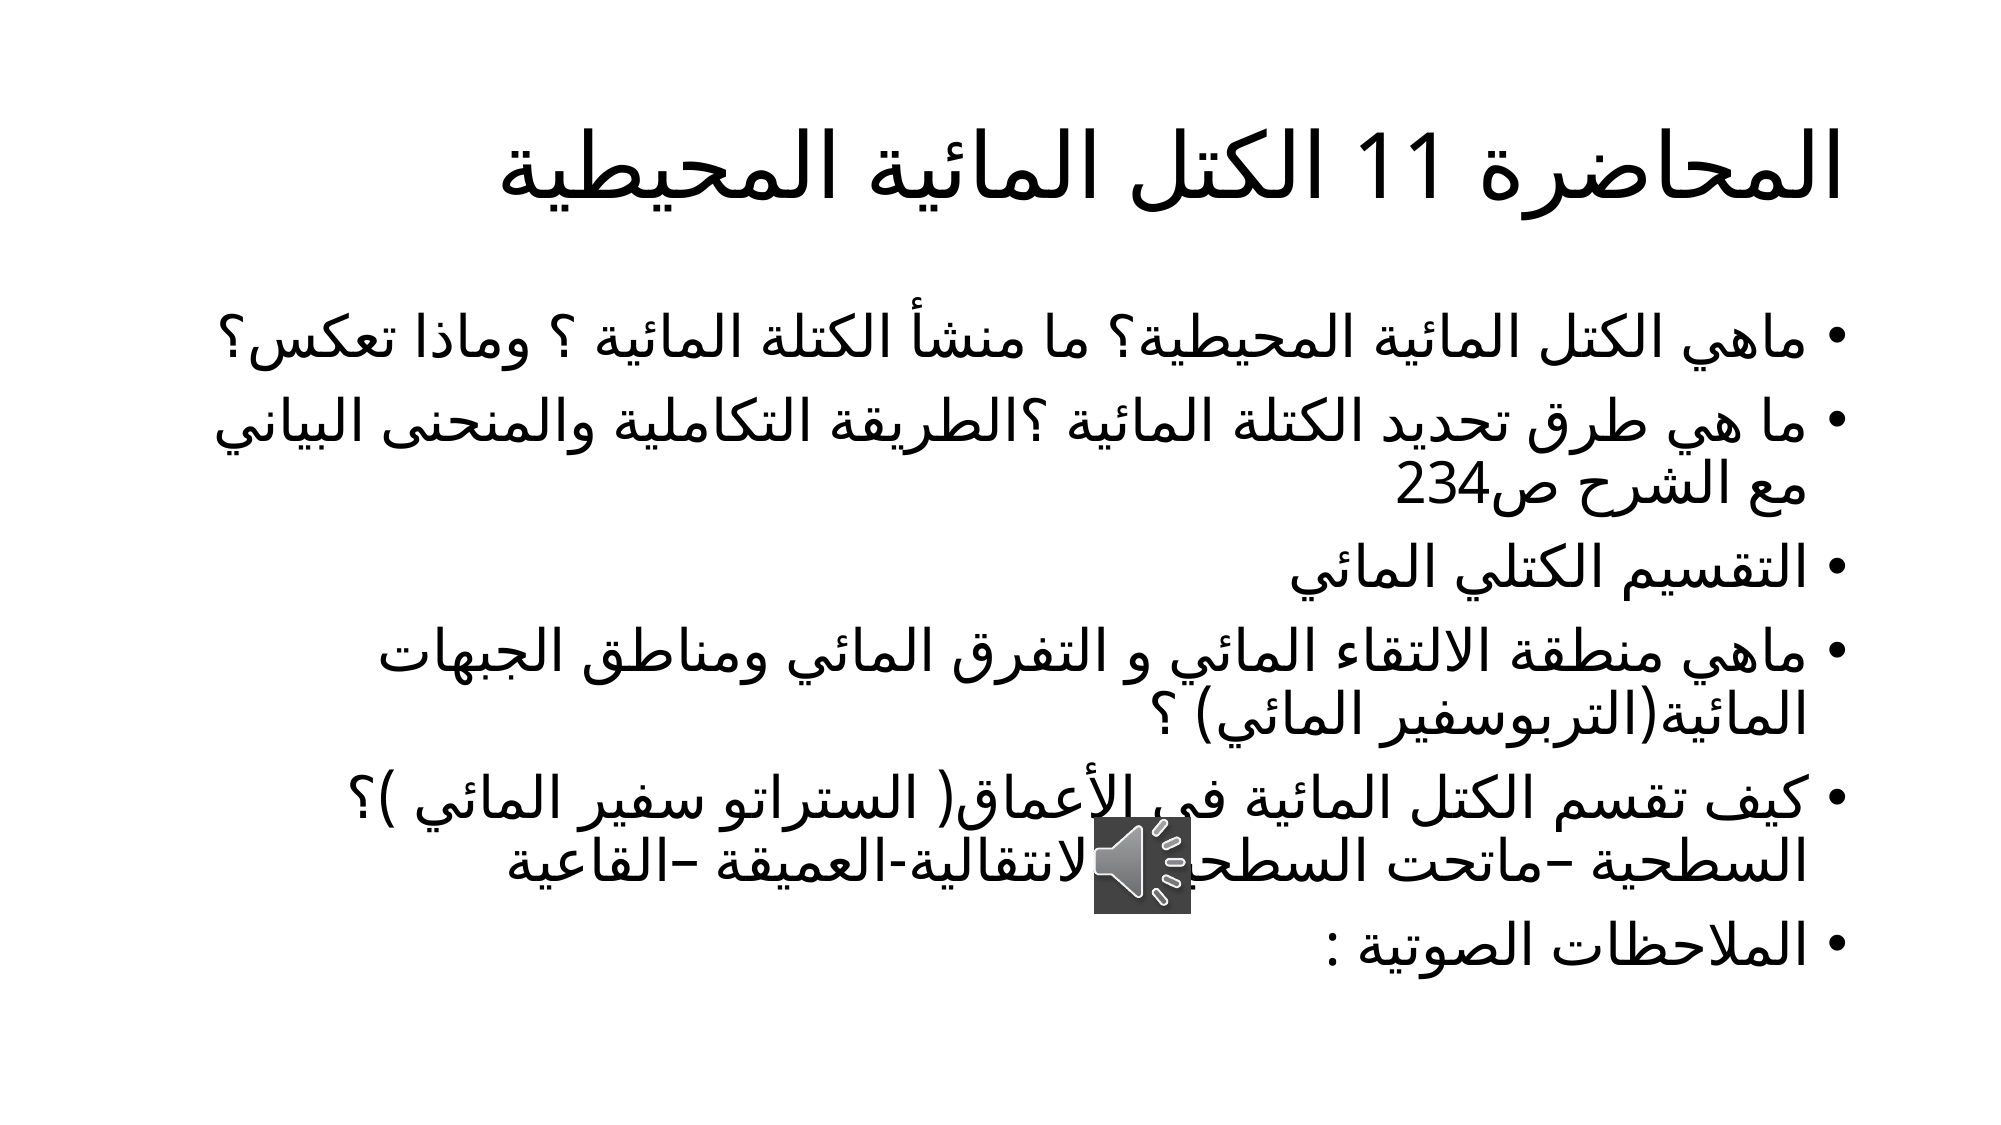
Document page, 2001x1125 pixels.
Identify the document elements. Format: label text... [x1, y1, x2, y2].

title المحاضرة 11 الكتل المائية المحيطية [137, 59, 1863, 278]
picture [1092, 815, 1192, 915]
list ماهي الكتل المائية المحيطية؟ ما منشأ الكتلة المائية ؟ وماذا تعكس؟ ما هي طرق تحديد الكتلة المائية ؟الطريقة التكاملية والمنحنى البياني مع الشرح ص234 التقسيم الكتلي المائي ماهي منطقة الالتقاء المائي و التفرق المائي ومناطق الجبهات المائية(التربوسفير المائي) ؟ كيف تقسم الكتل المائية في الأعماق( الستراتو سفير المائي )؟السطحية –ماتحت السطحية –الانتقالية-العميقة –القاعية الملاحظات الصوتية : [137, 299, 1863, 1014]
